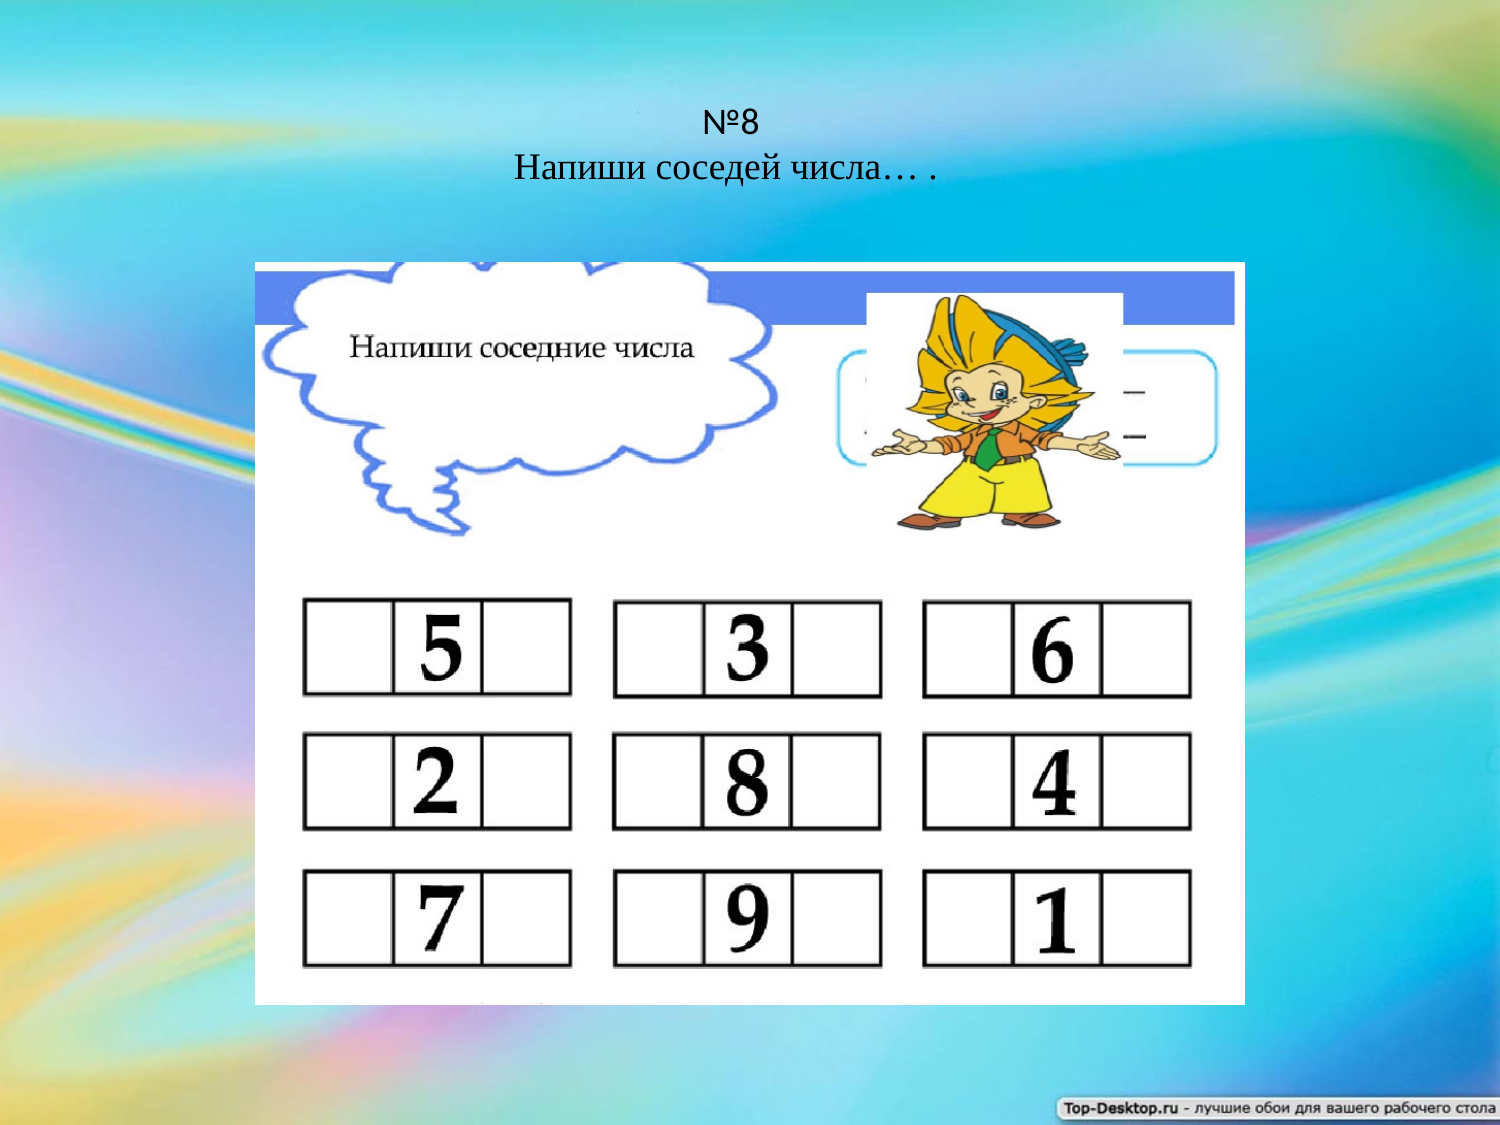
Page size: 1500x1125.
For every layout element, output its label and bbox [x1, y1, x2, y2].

picture [254, 262, 1246, 1006]
list [0, 0, 1500, 1125]
